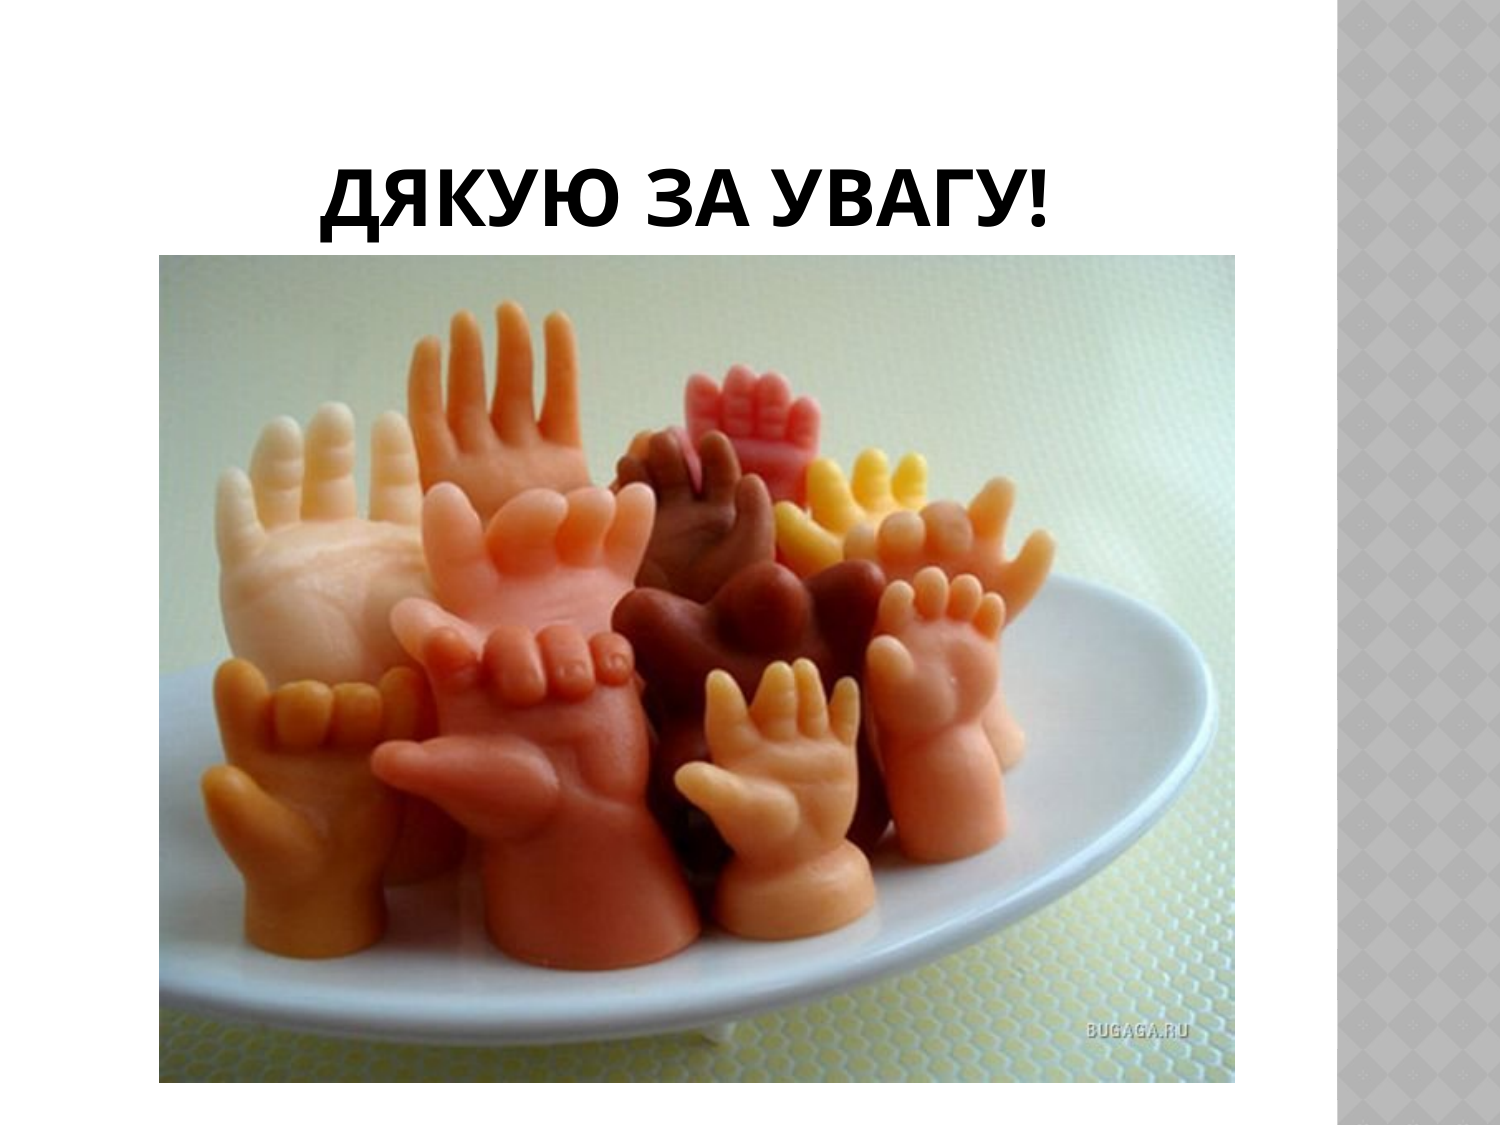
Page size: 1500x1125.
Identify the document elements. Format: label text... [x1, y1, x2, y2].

title Дякую за увагу! [312, 54, 1500, 243]
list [158, 254, 1235, 1083]
